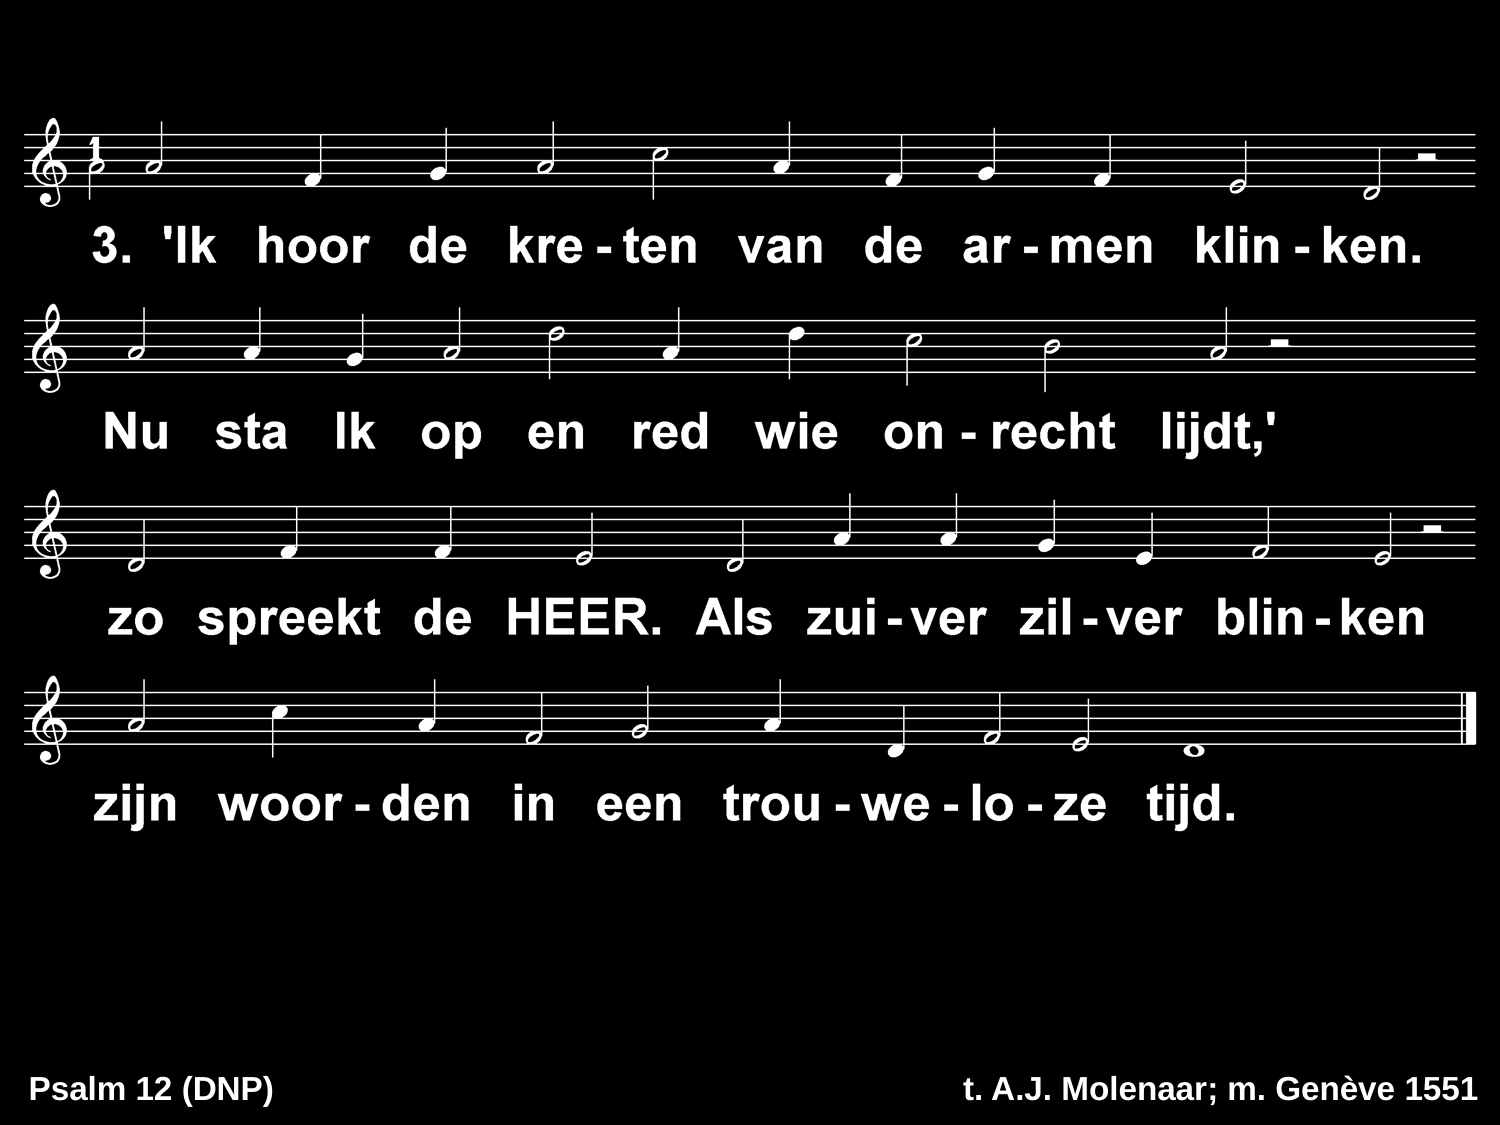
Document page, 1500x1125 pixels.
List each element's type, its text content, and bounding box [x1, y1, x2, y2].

picture [10, 103, 1490, 845]
text_box Psalm 12 (DNP) t. A.J. Molenaar; m. Genève 1551 [13, 1059, 1495, 1115]
